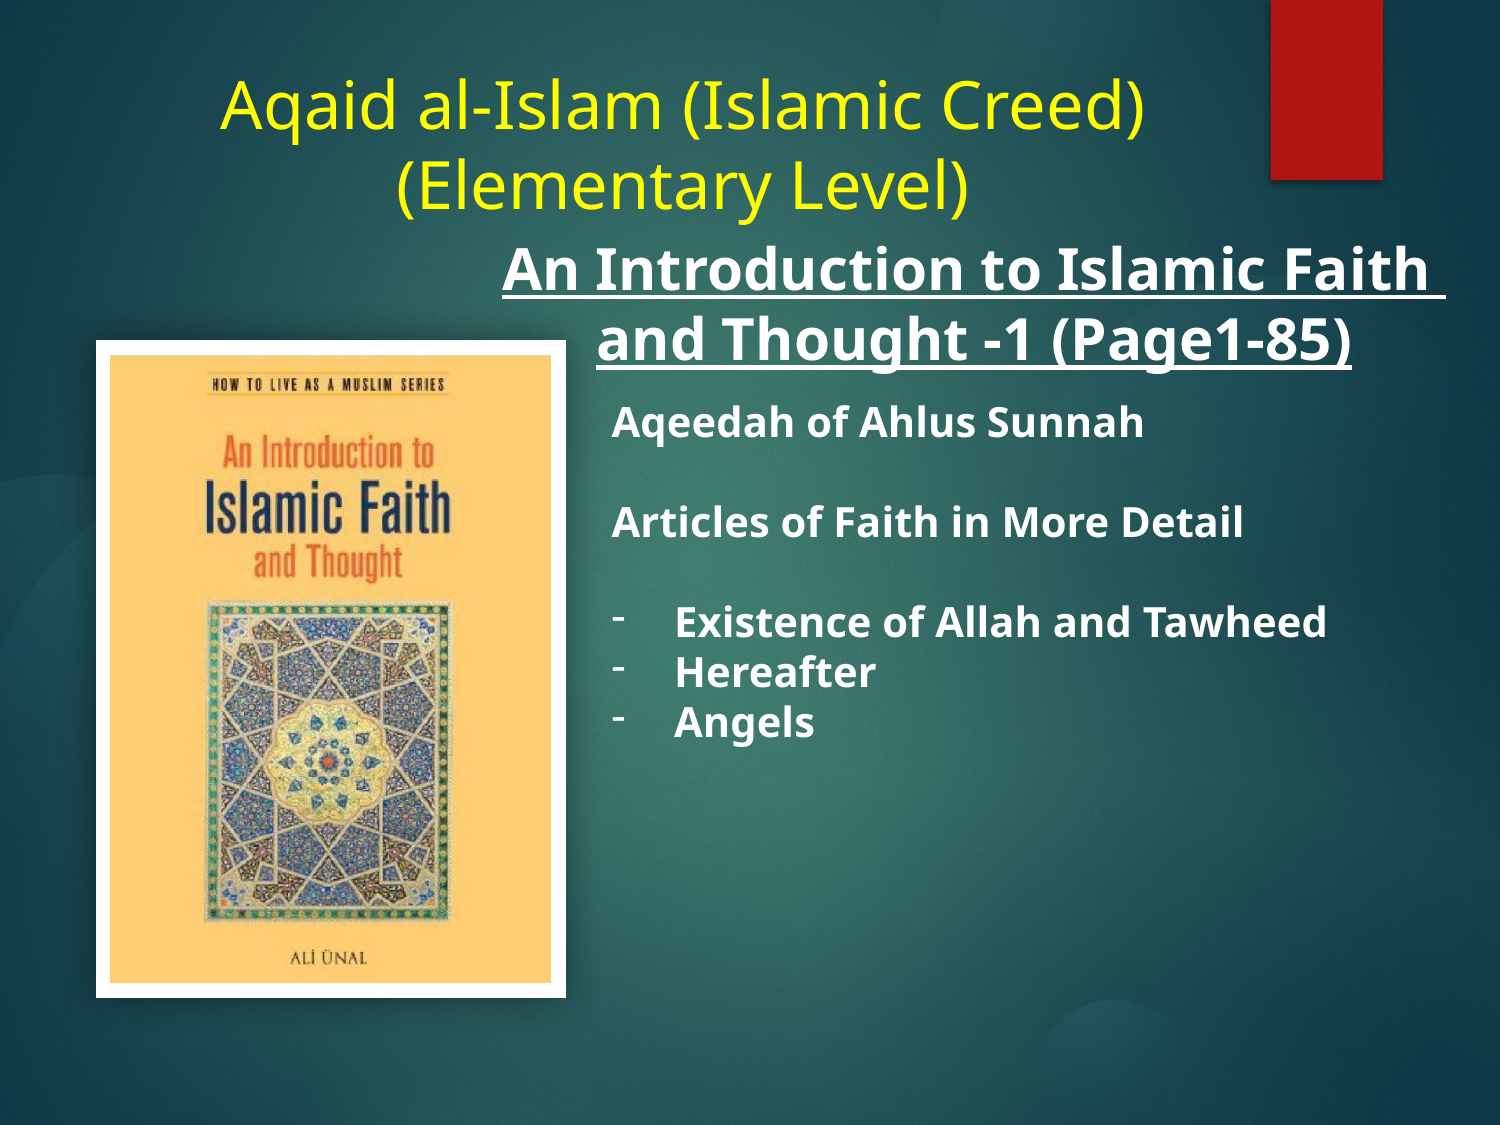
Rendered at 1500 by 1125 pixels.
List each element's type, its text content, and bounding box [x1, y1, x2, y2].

text_box Aqeedah of Ahlus Sunnah Articles of Faith in More Detail Existence of Allah and Tawheed Hereafter Angels [604, 388, 1336, 754]
picture [109, 354, 552, 984]
title Aqaid al-Islam (Islamic Creed) (Elementary Level) [78, 61, 1288, 251]
picture [0, 0, 1500, 1125]
text_box An Introduction to Islamic Faith and Thought -1 (Page1-85) [494, 224, 1454, 380]
